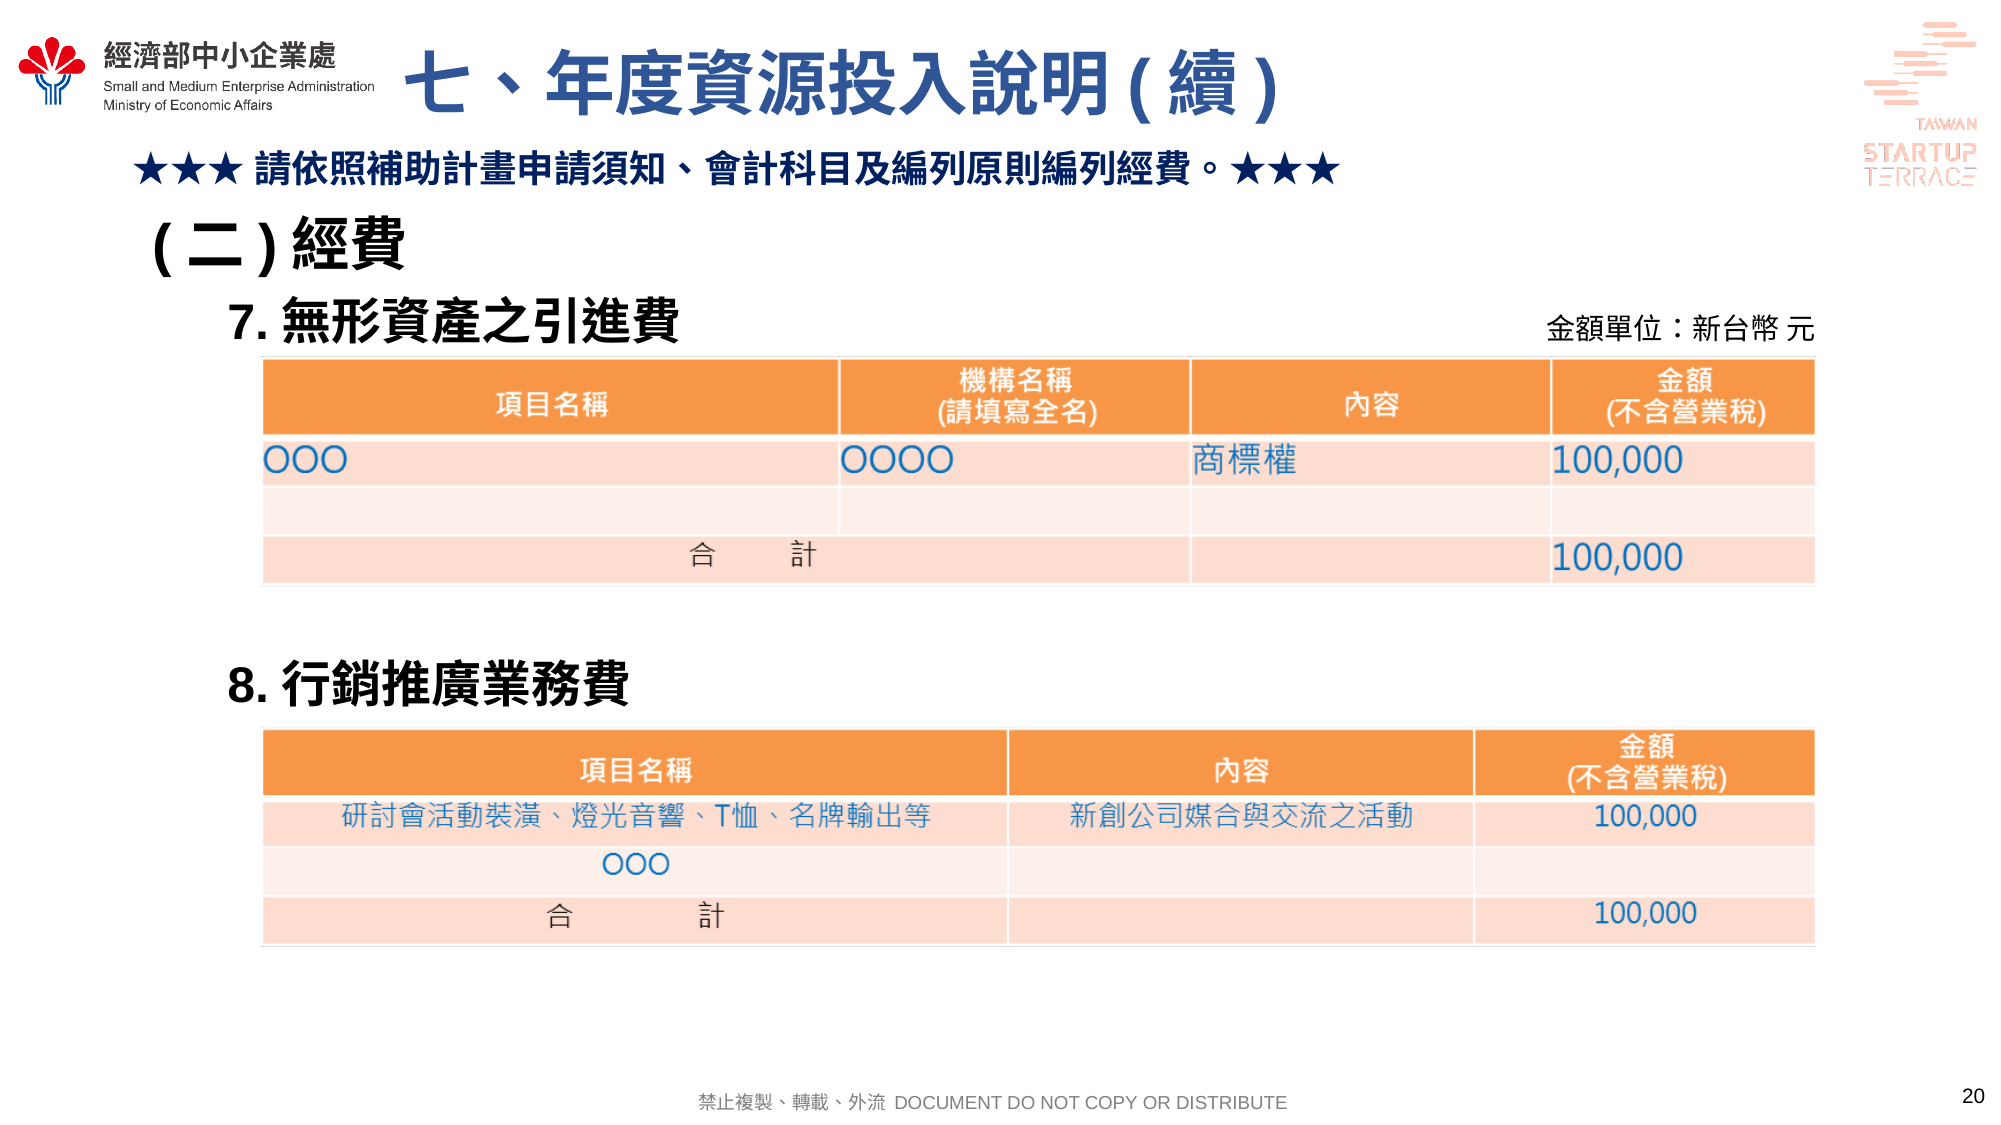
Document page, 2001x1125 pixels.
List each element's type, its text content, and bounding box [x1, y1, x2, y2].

picture [261, 719, 1816, 950]
title 七、年度資源投入說明(續) [387, 2, 1796, 171]
list (二)經費 7.無形資產之引進費 8.行銷推廣業務費 [137, 200, 1863, 1014]
picture [18, 37, 374, 113]
slide_number 20 [1550, 1064, 2000, 1125]
text_box 金額單位：新台幣 元 [1531, 303, 1832, 354]
text_box ★★★請依照補助計畫申請須知、會計科目及編列原則編列經費。★★★ [118, 137, 1357, 198]
picture [261, 353, 1816, 599]
